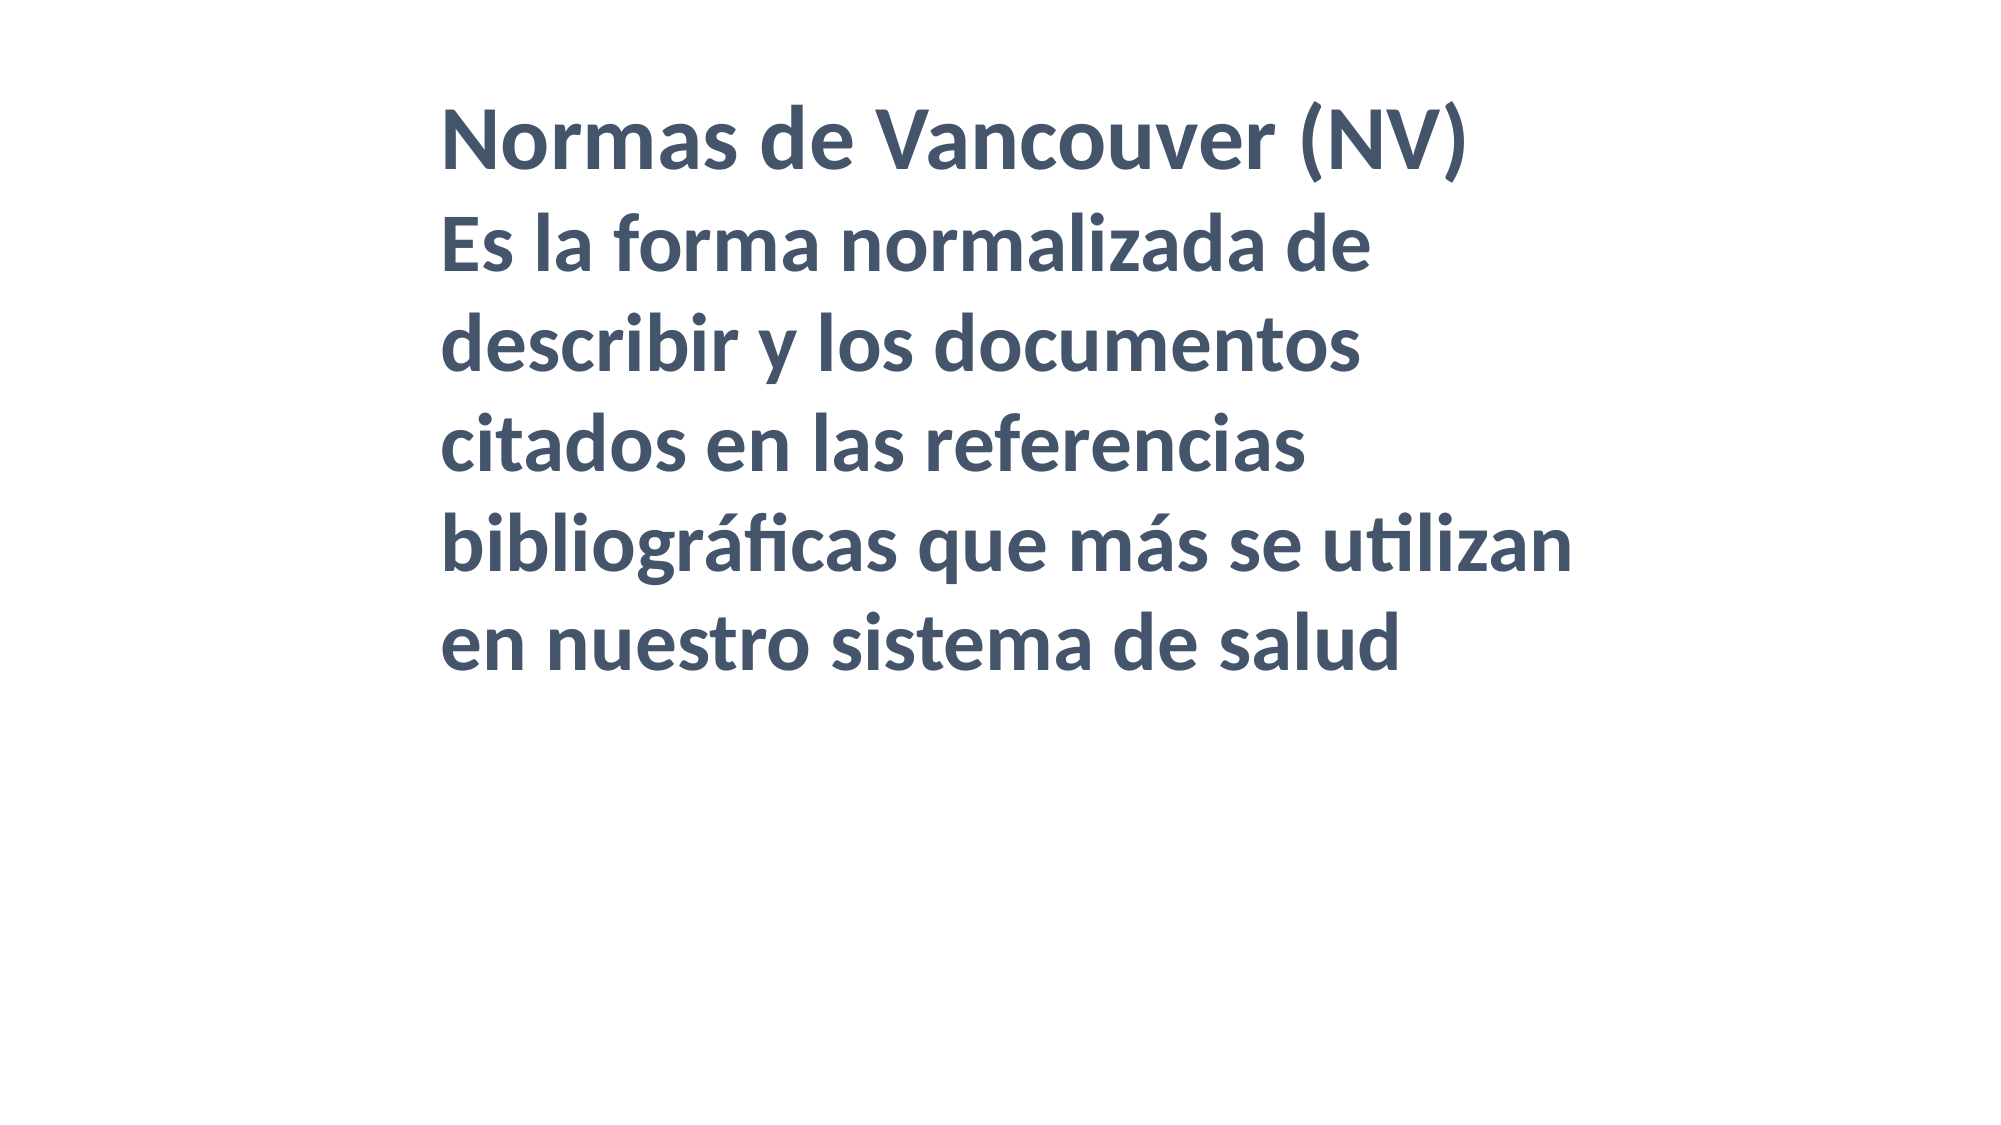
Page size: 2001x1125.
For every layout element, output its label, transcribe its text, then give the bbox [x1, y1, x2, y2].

text_box Normas de Vancouver (NV) Es la forma normalizada de describir y los documentos citados en las referencias bibliográficas que más se utilizan en nuestro sistema de salud [425, 70, 1633, 695]
